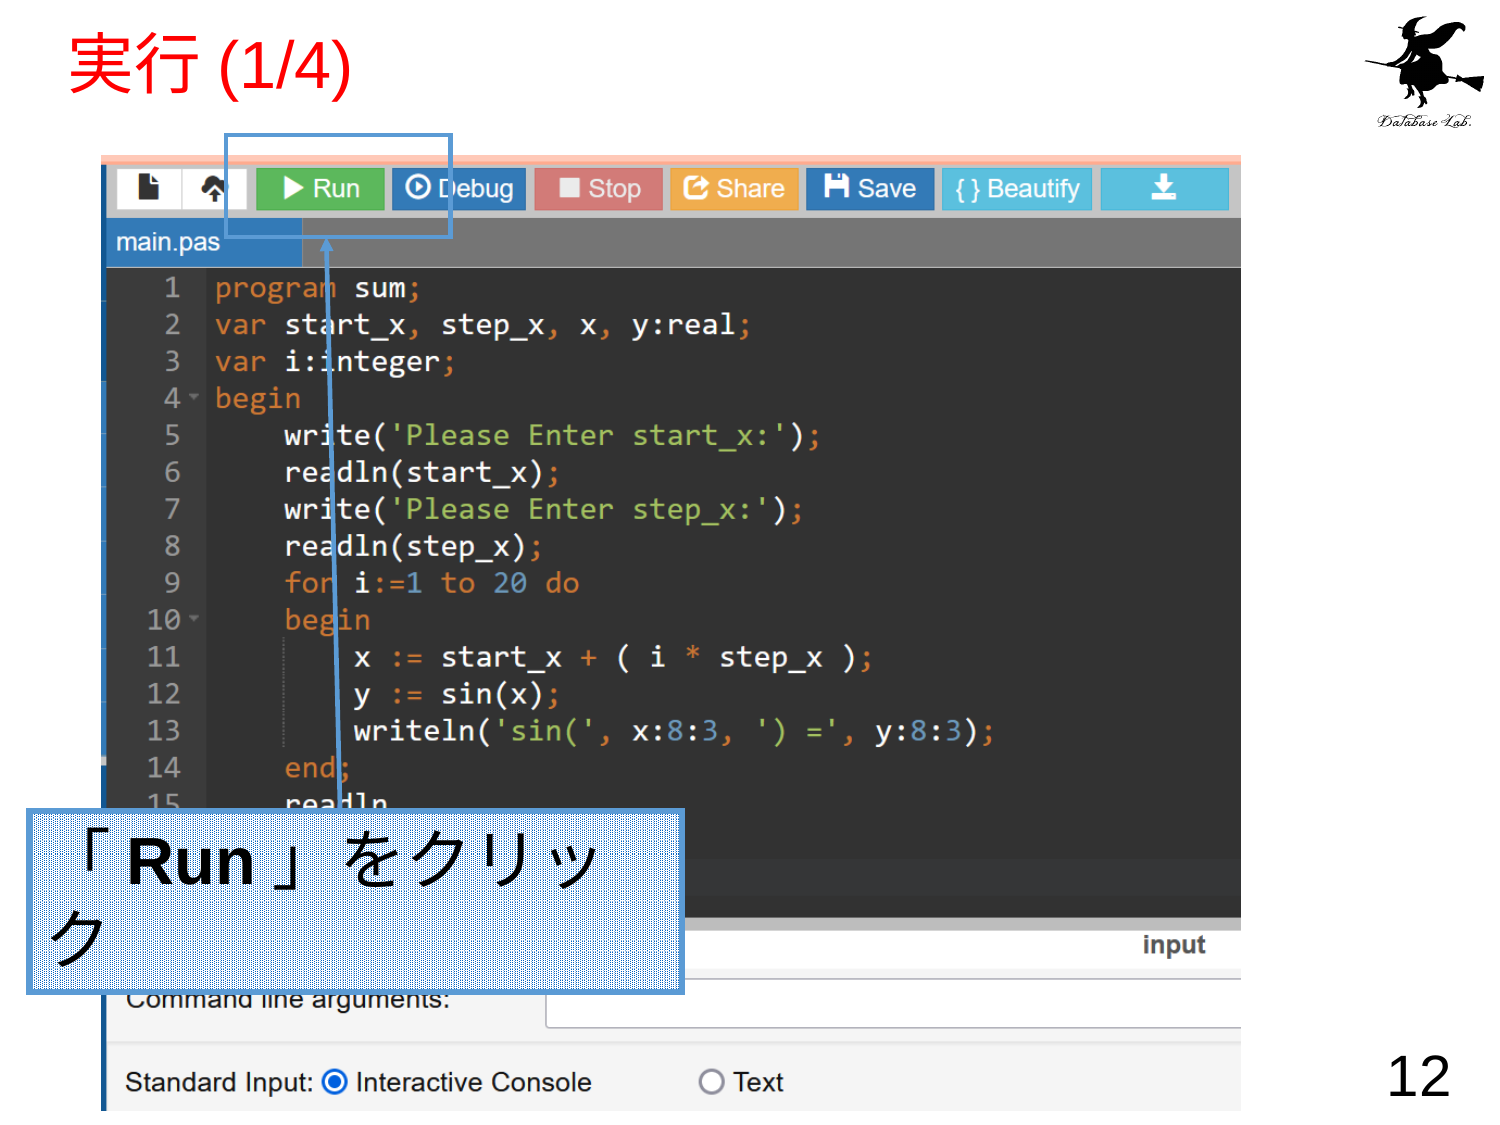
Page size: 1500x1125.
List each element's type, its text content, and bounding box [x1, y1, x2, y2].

picture [101, 155, 1241, 1111]
title 実行(1/4) [52, 28, 1441, 106]
slide_number 12 [1241, 1042, 1467, 1103]
text_box [225, 135, 451, 155]
text_box 「Run」をクリック [29, 810, 101, 992]
picture [1362, 14, 1486, 130]
